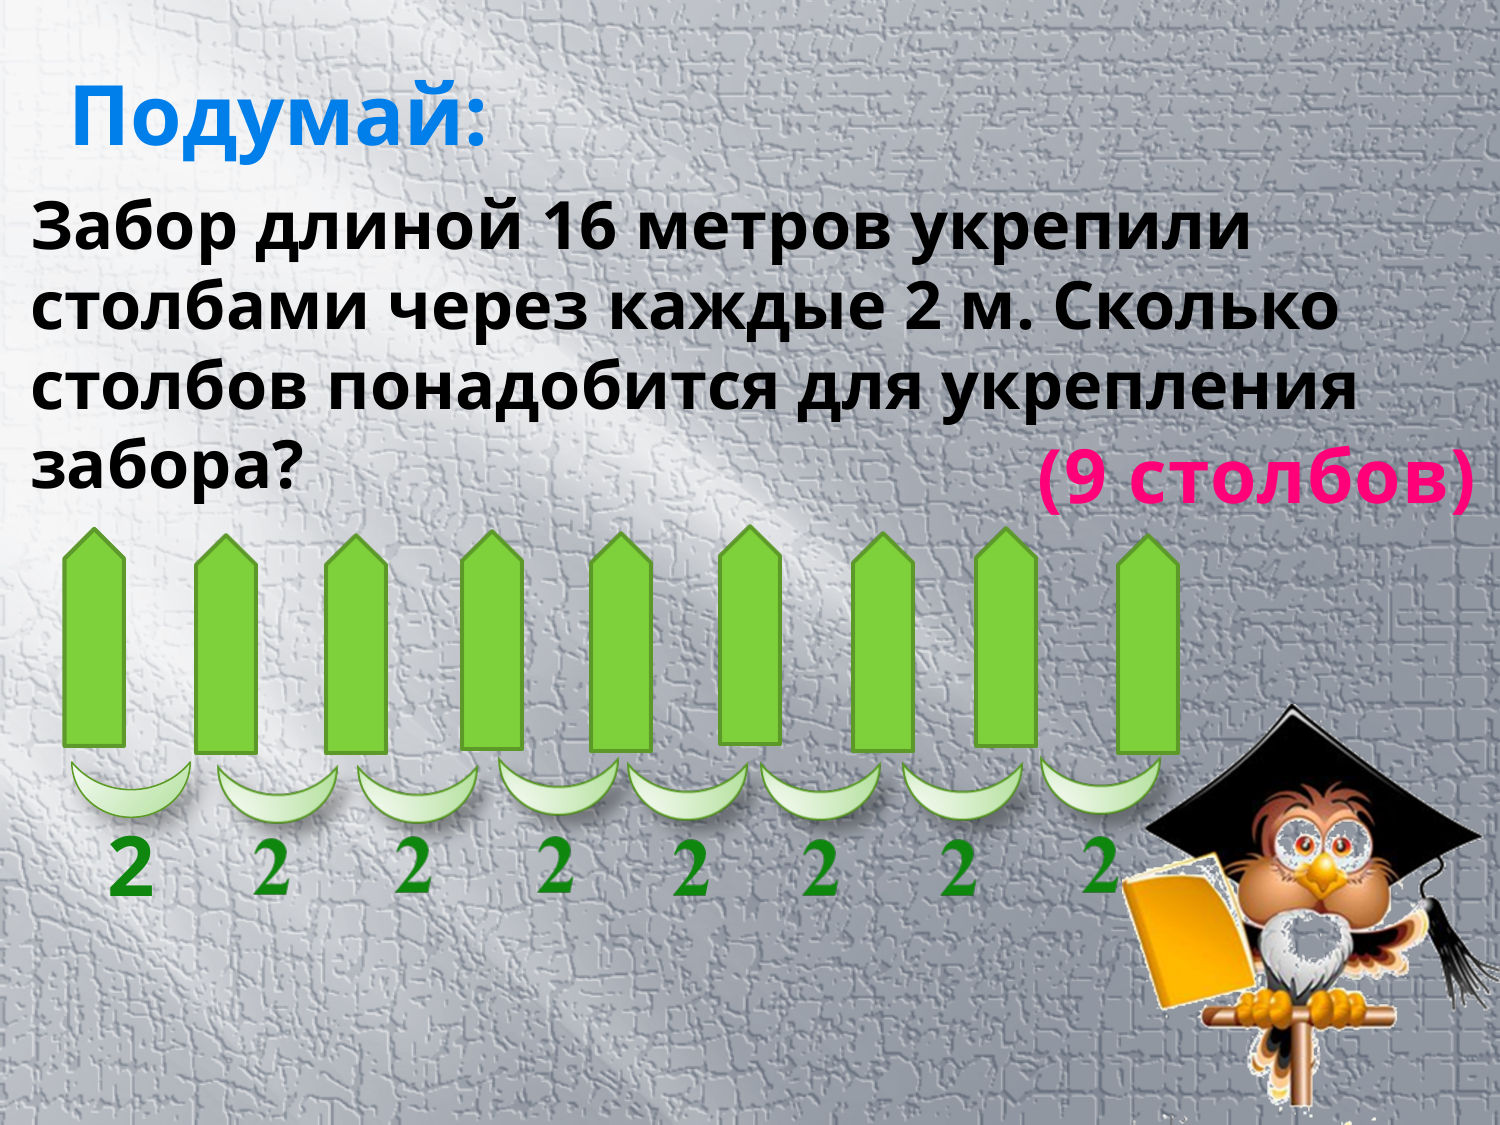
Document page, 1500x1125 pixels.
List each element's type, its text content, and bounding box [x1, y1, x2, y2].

picture [194, 526, 1500, 1125]
text_box [70, 761, 191, 805]
text_box 2 [92, 805, 170, 921]
picture [718, 524, 782, 746]
text_box Забор длиной 16 метров укрепили столбами через каждые 2 м. Сколько столбов понадобится для укрепления забора? [15, 175, 1433, 510]
text_box (9 столбов) [1022, 420, 1492, 526]
text_box [62, 526, 126, 748]
text_box Подумай: [53, 54, 504, 170]
